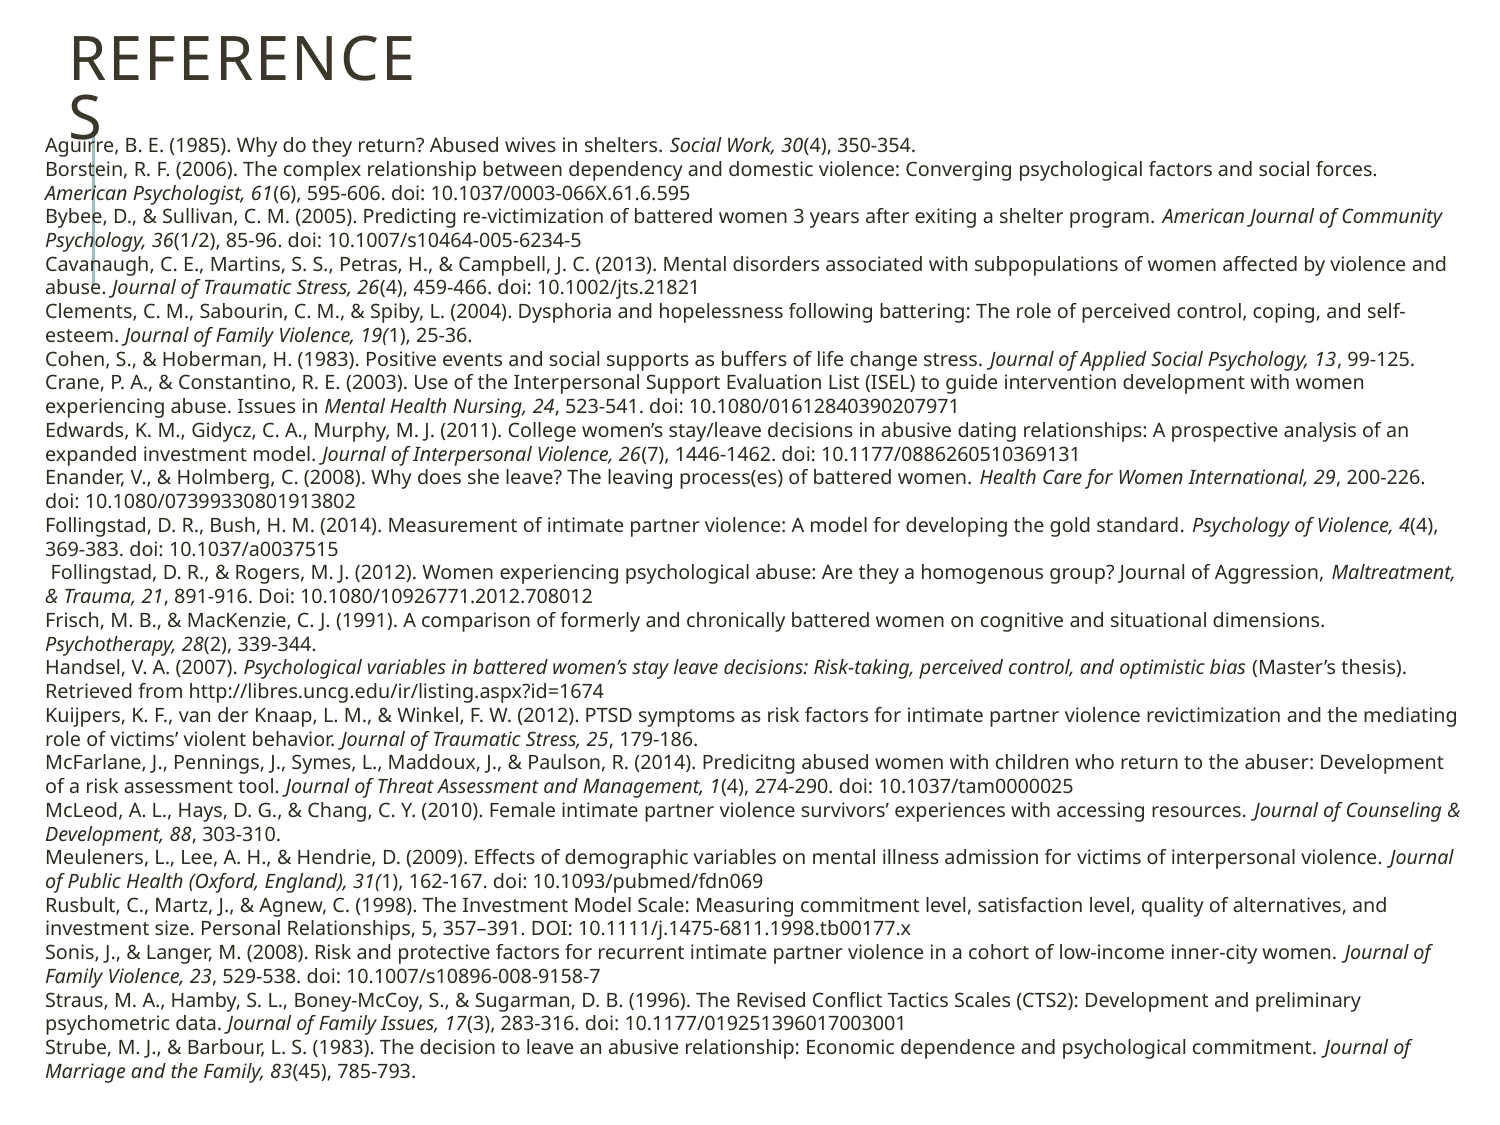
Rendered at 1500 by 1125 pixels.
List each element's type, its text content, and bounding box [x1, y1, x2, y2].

text_box References [53, 24, 436, 160]
text_box Aguirre, B. E. (1985). Why do they return? Abused wives in shelters. Social Work, 30(4), 350-354. Borstein, R. F. (2006). The complex relationship between dependency and domestic violence: Converging psychological factors and social forces. American Psychologist, 61(6), 595-606. doi: 10.1037/0003-066X.61.6.595 Bybee, D., & Sullivan, C. M. (2005). Predicting re-victimization of battered women 3 years after exiting a shelter program. American Journal of Community Psychology, 36(1/2), 85-96. doi: 10.1007/s10464-005-6234-5 Cavanaugh, C. E., Martins, S. S., Petras, H., & Campbell, J. C. (2013). Mental disorders associated with subpopulations of women affected by violence and abuse. Journal of Traumatic Stress, 26(4), 459-466. doi: 10.1002/jts.21821 Clements, C. M., Sabourin, C. M., & Spiby, L. (2004). Dysphoria and hopelessness following battering: The role of perceived control, coping, and self-esteem. Journal of Family Violence, 19(1), 25-36. Cohen, S., & Hoberman, H. (1983). Positive events and social supports as buffers of life change stress. Journal of Applied Social Psychology, 13, 99-125. Crane, P. A., & Constantino, R. E. (2003). Use of the Interpersonal Support Evaluation List (ISEL) to guide intervention development with women experiencing abuse. Issues in Mental Health Nursing, 24, 523-541. doi: 10.1080/01612840390207971 Edwards, K. M., Gidycz, C. A., Murphy, M. J. (2011). College women’s stay/leave decisions in abusive dating relationships: A prospective analysis of an expanded investment model. Journal of Interpersonal Violence, 26(7), 1446-1462. doi: 10.1177/0886260510369131 Enander, V., & Holmberg, C. (2008). Why does she leave? The leaving process(es) of battered women. Health Care for Women International, 29, 200-226. doi: 10.1080/07399330801913802 Follingstad, D. R., Bush, H. M. (2014). Measurement of intimate partner violence: A model for developing the gold standard. Psychology of Violence, 4(4), 369-383. doi: 10.1037/a0037515 Follingstad, D. R., & Rogers, M. J. (2012). Women experiencing psychological abuse: Are they a homogenous group? Journal of Aggression, Maltreatment, & Trauma, 21, 891-916. Doi: 10.1080/10926771.2012.708012 Frisch, M. B., & MacKenzie, C. J. (1991). A comparison of formerly and chronically battered women on cognitive and situational dimensions. Psychotherapy, 28(2), 339-344. Handsel, V. A. (2007). Psychological variables in battered women’s stay leave decisions: Risk-taking, perceived control, and optimistic bias (Master’s thesis). Retrieved from http://libres.uncg.edu/ir/listing.aspx?id=1674 Kuijpers, K. F., van der Knaap, L. M., & Winkel, F. W. (2012). PTSD symptoms as risk factors for intimate partner violence revictimization and the mediating role of victims’ violent behavior. Journal of Traumatic Stress, 25, 179-186. McFarlane, J., Pennings, J., Symes, L., Maddoux, J., & Paulson, R. (2014). Predicitng abused women with children who return to the abuser: Development of a risk assessment tool. Journal of Threat Assessment and Management, 1(4), 274-290. doi: 10.1037/tam0000025 McLeod, A. L., Hays, D. G., & Chang, C. Y. (2010). Female intimate partner violence survivors’ experiences with accessing resources. Journal of Counseling & Development, 88, 303-310. Meuleners, L., Lee, A. H., & Hendrie, D. (2009). Effects of demographic variables on mental illness admission for victims of interpersonal violence. Journal of Public Health (Oxford, England), 31(1), 162-167. doi: 10.1093/pubmed/fdn069 Rusbult, C., Martz, J., & Agnew, C. (1998). The Investment Model Scale: Measuring commitment level, satisfaction level, quality of alternatives, and investment size. Personal Relationships, 5, 357–391. DOI: 10.1111/j.1475-6811.1998.tb00177.x Sonis, J., & Langer, M. (2008). Risk and protective factors for recurrent intimate partner violence in a cohort of low-income inner-city women. Journal of Family Violence, 23, 529-538. doi: 10.1007/s10896-008-9158-7 Straus, M. A., Hamby, S. L., Boney-McCoy, S., & Sugarman, D. B. (1996). The Revised Conflict Tactics Scales (CTS2): Development and preliminary psychometric data. Journal of Family Issues, 17(3), 283-316. doi: 10.1177/019251396017003001 Strube, M. J., & Barbour, L. S. (1983). The decision to leave an abusive relationship: Economic dependence and psychological commitment. Journal of Marriage and the Family, 83(45), 785-793. [30, 125, 1477, 1115]
